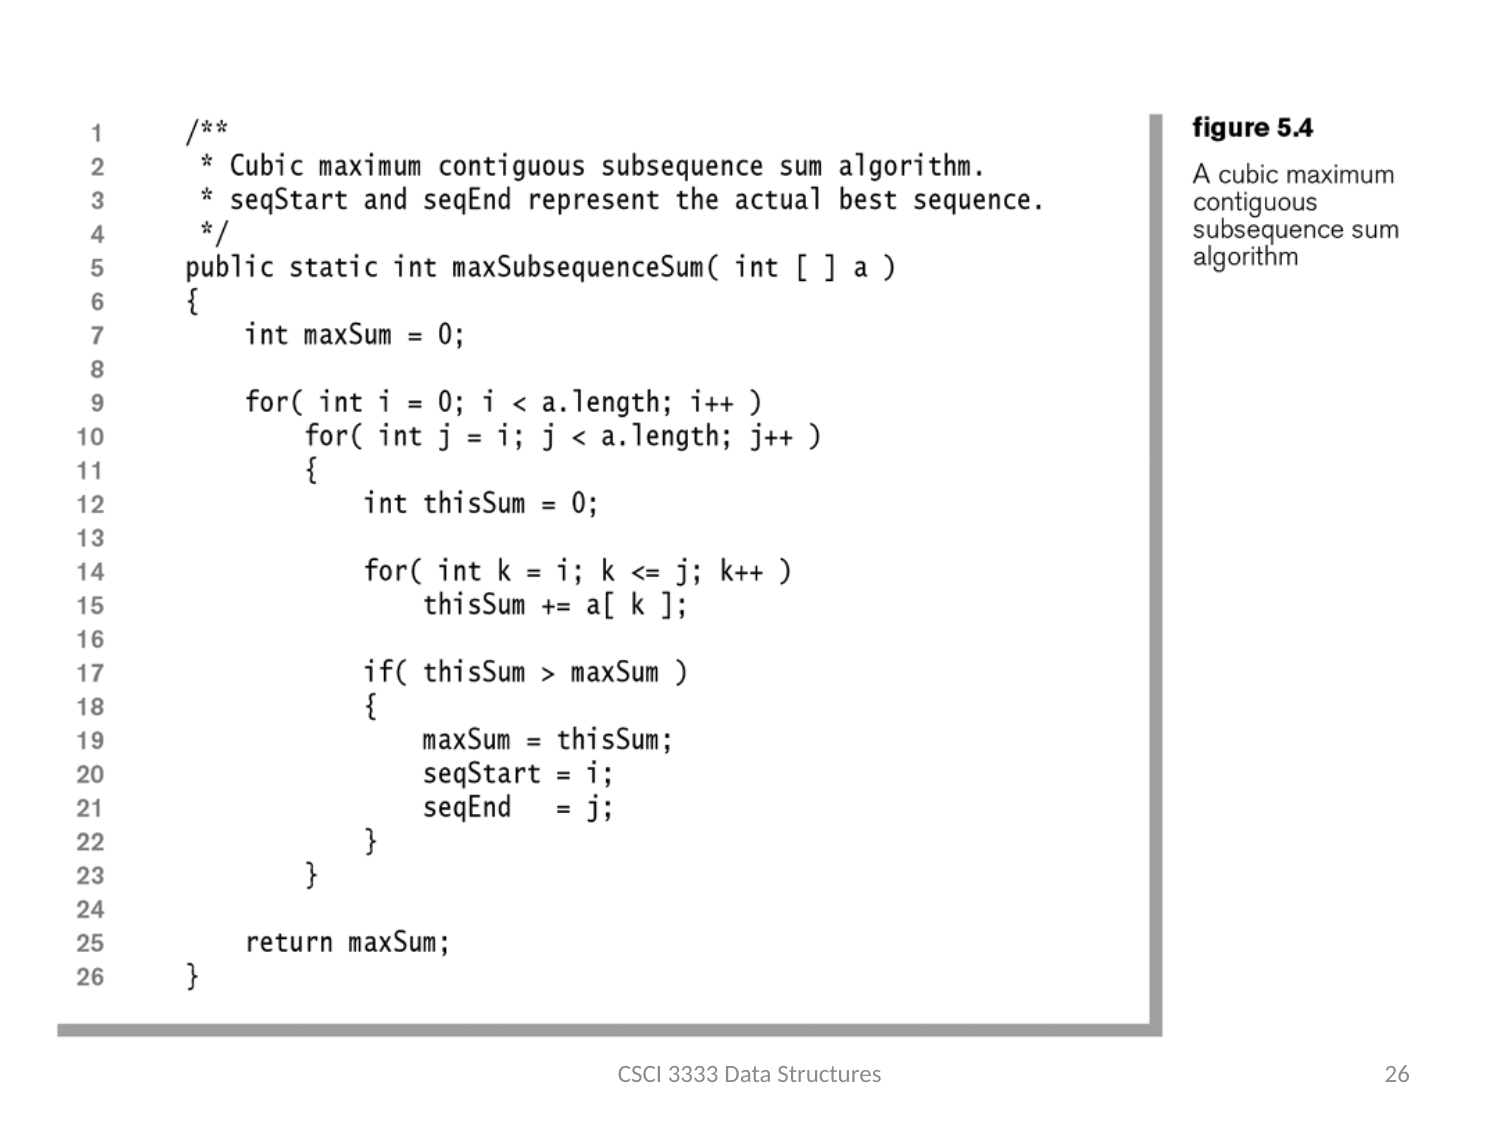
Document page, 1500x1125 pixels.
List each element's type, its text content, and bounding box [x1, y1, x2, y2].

slide_number 26 [1074, 1063, 1425, 1103]
footer CSCI 3333 Data Structures [512, 1065, 988, 1103]
picture [37, 87, 1426, 1057]
